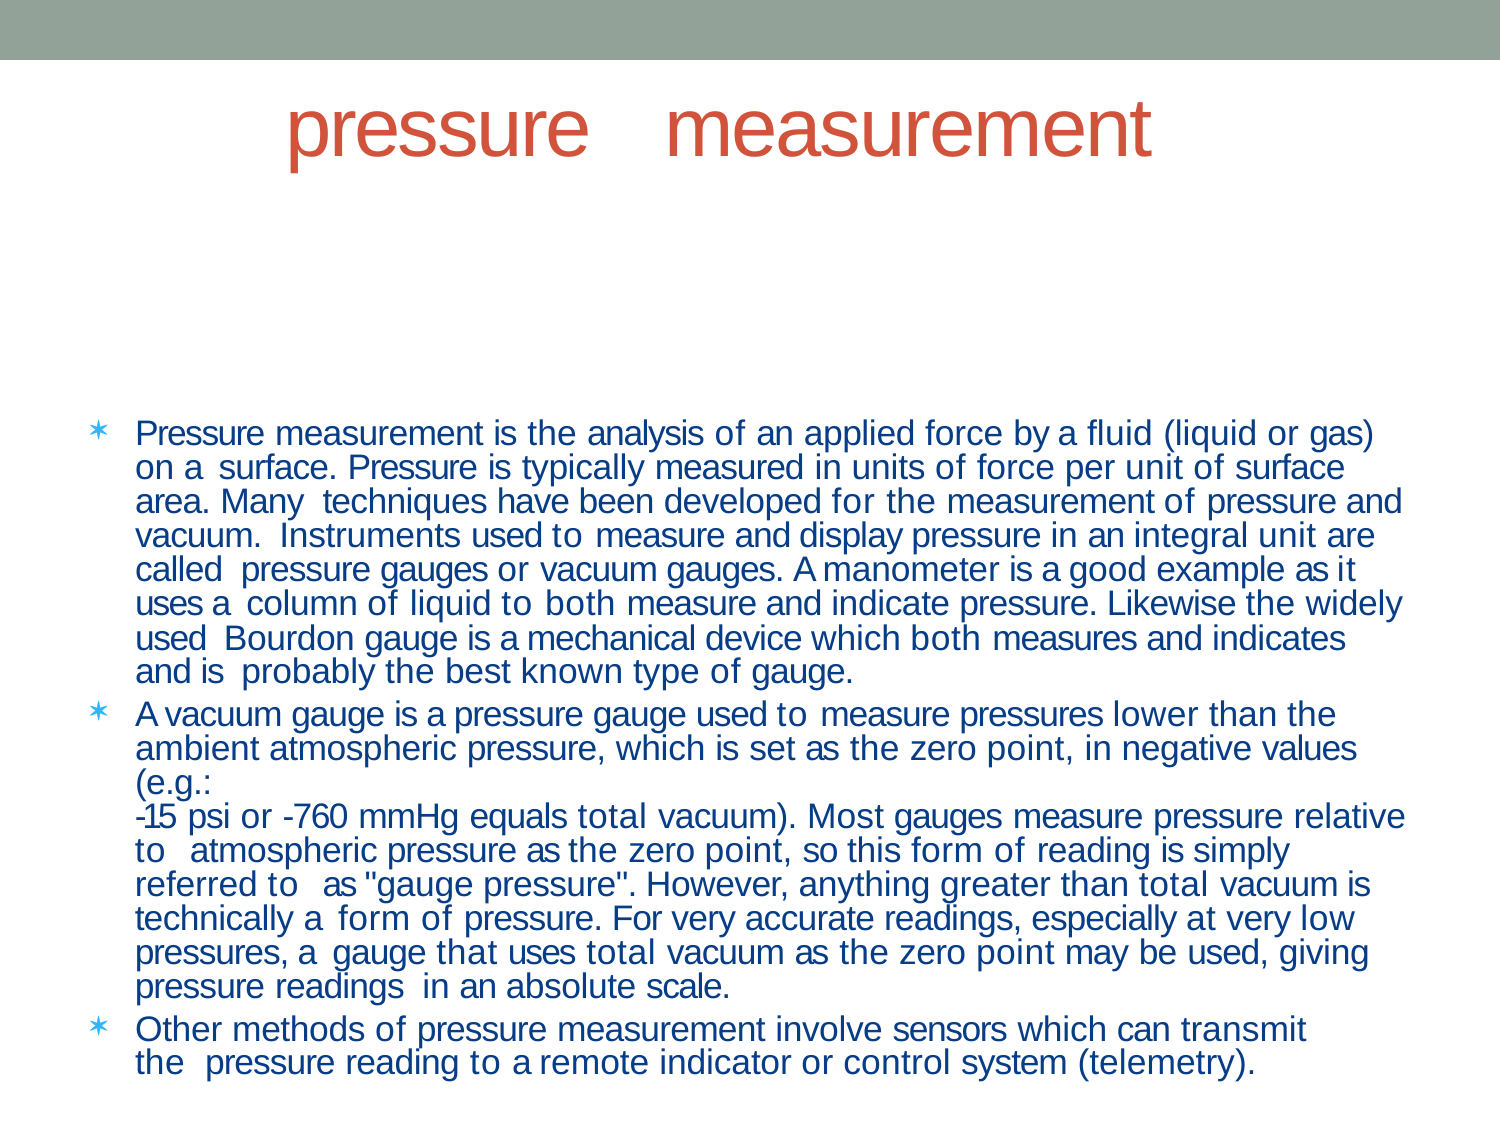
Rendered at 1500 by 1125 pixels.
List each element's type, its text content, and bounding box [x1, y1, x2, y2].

title pressure measurement [283, 26, 1204, 217]
text_box Pressure measurement is the analysis of an applied force by a fluid (liquid or gas) on a surface. Pressure is typically measured in units of force per unit of surface area. Many techniques have been developed for the measurement of pressure and vacuum. Instruments used to measure and display pressure in an integral unit are called pressure gauges or vacuum gauges. A manometer is a good example as it uses a column of liquid to both measure and indicate pressure. Likewise the widely used Bourdon gauge is a mechanical device which both measures and indicates and is probably the best known type of gauge. A vacuum gauge is a pressure gauge used to measure pressures lower than the ambient atmospheric pressure, which is set as the zero point, in negative values (e.g.: -15 psi or -760 mmHg equals total vacuum). Most gauges measure pressure relative to atmospheric pressure as the zero point, so this form of reading is simply referred to as "gauge pressure". However, anything greater than total vacuum is technically a form of pressure. For very accurate readings, especially at very low pressures, a gauge that uses total vacuum as the zero point may be used, giving pressure readings in an absolute scale. Other methods of pressure measurement involve sensors which can transmit the pressure reading to a remote indicator or control system (telemetry). [87, 408, 1412, 1082]
